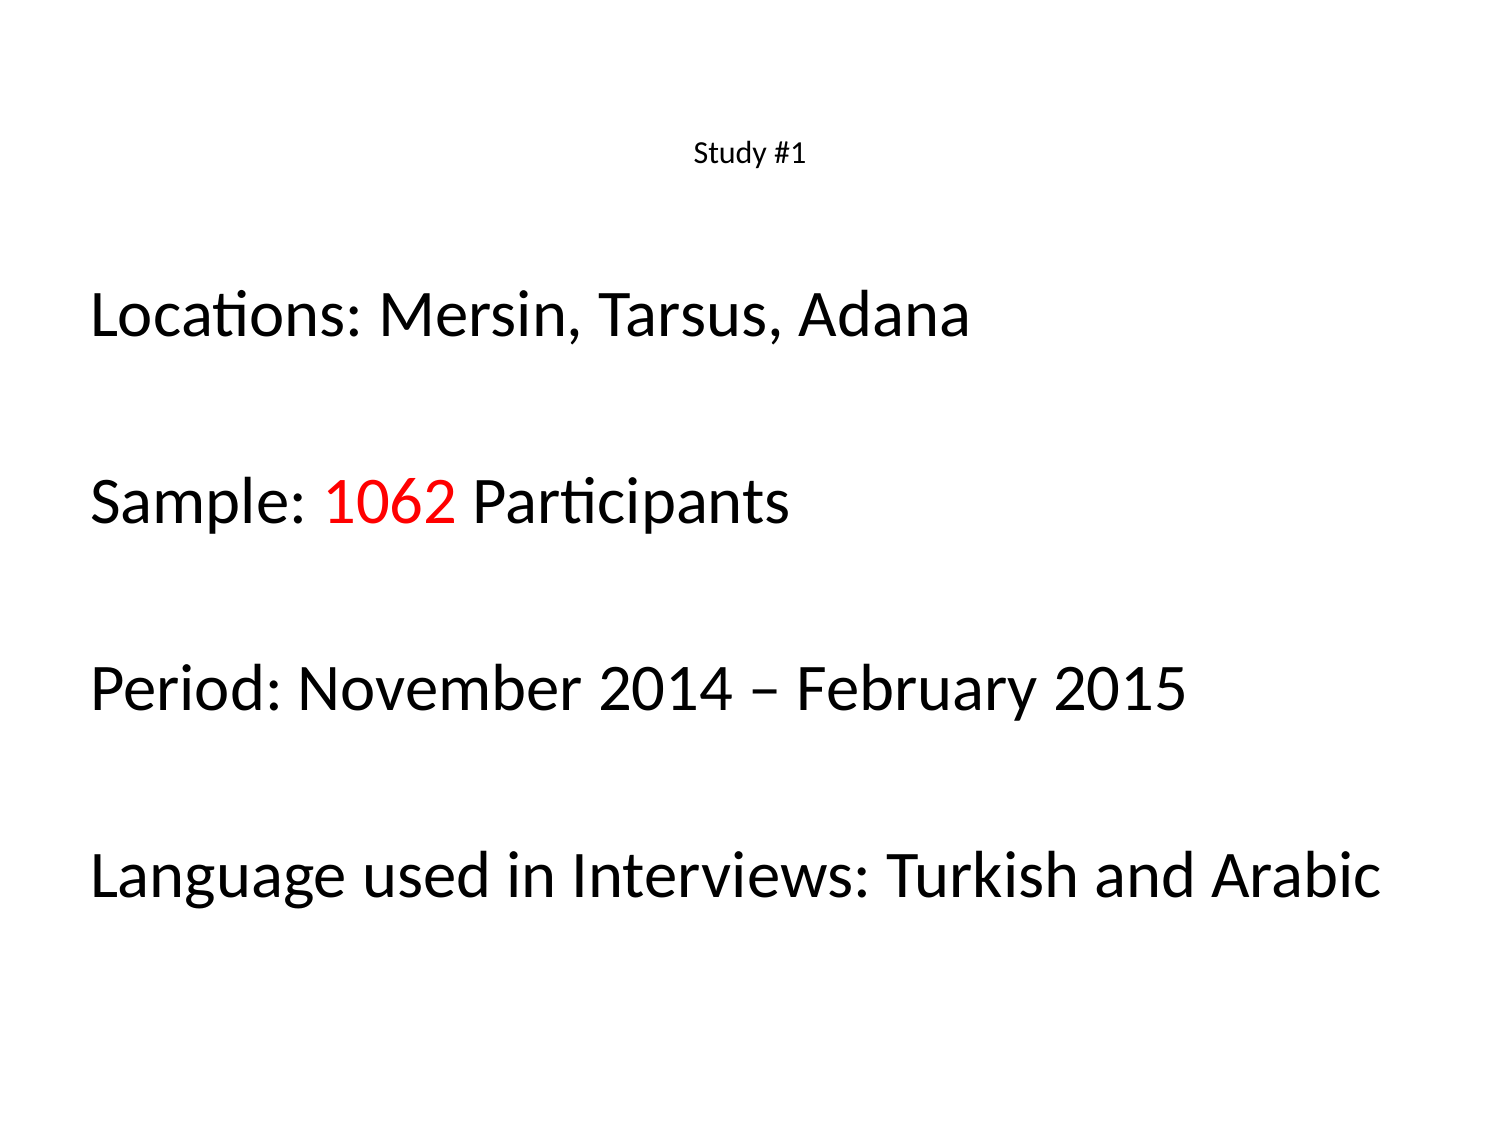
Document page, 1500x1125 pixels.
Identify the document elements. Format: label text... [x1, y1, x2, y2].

title Study #1 [75, 45, 1425, 233]
list Locations: Mersin, Tarsus, Adana Sample: 1062 Participants Period: November 2014 – February 2015 Language used in Interviews: Turkish and Arabic [75, 262, 1425, 1005]
